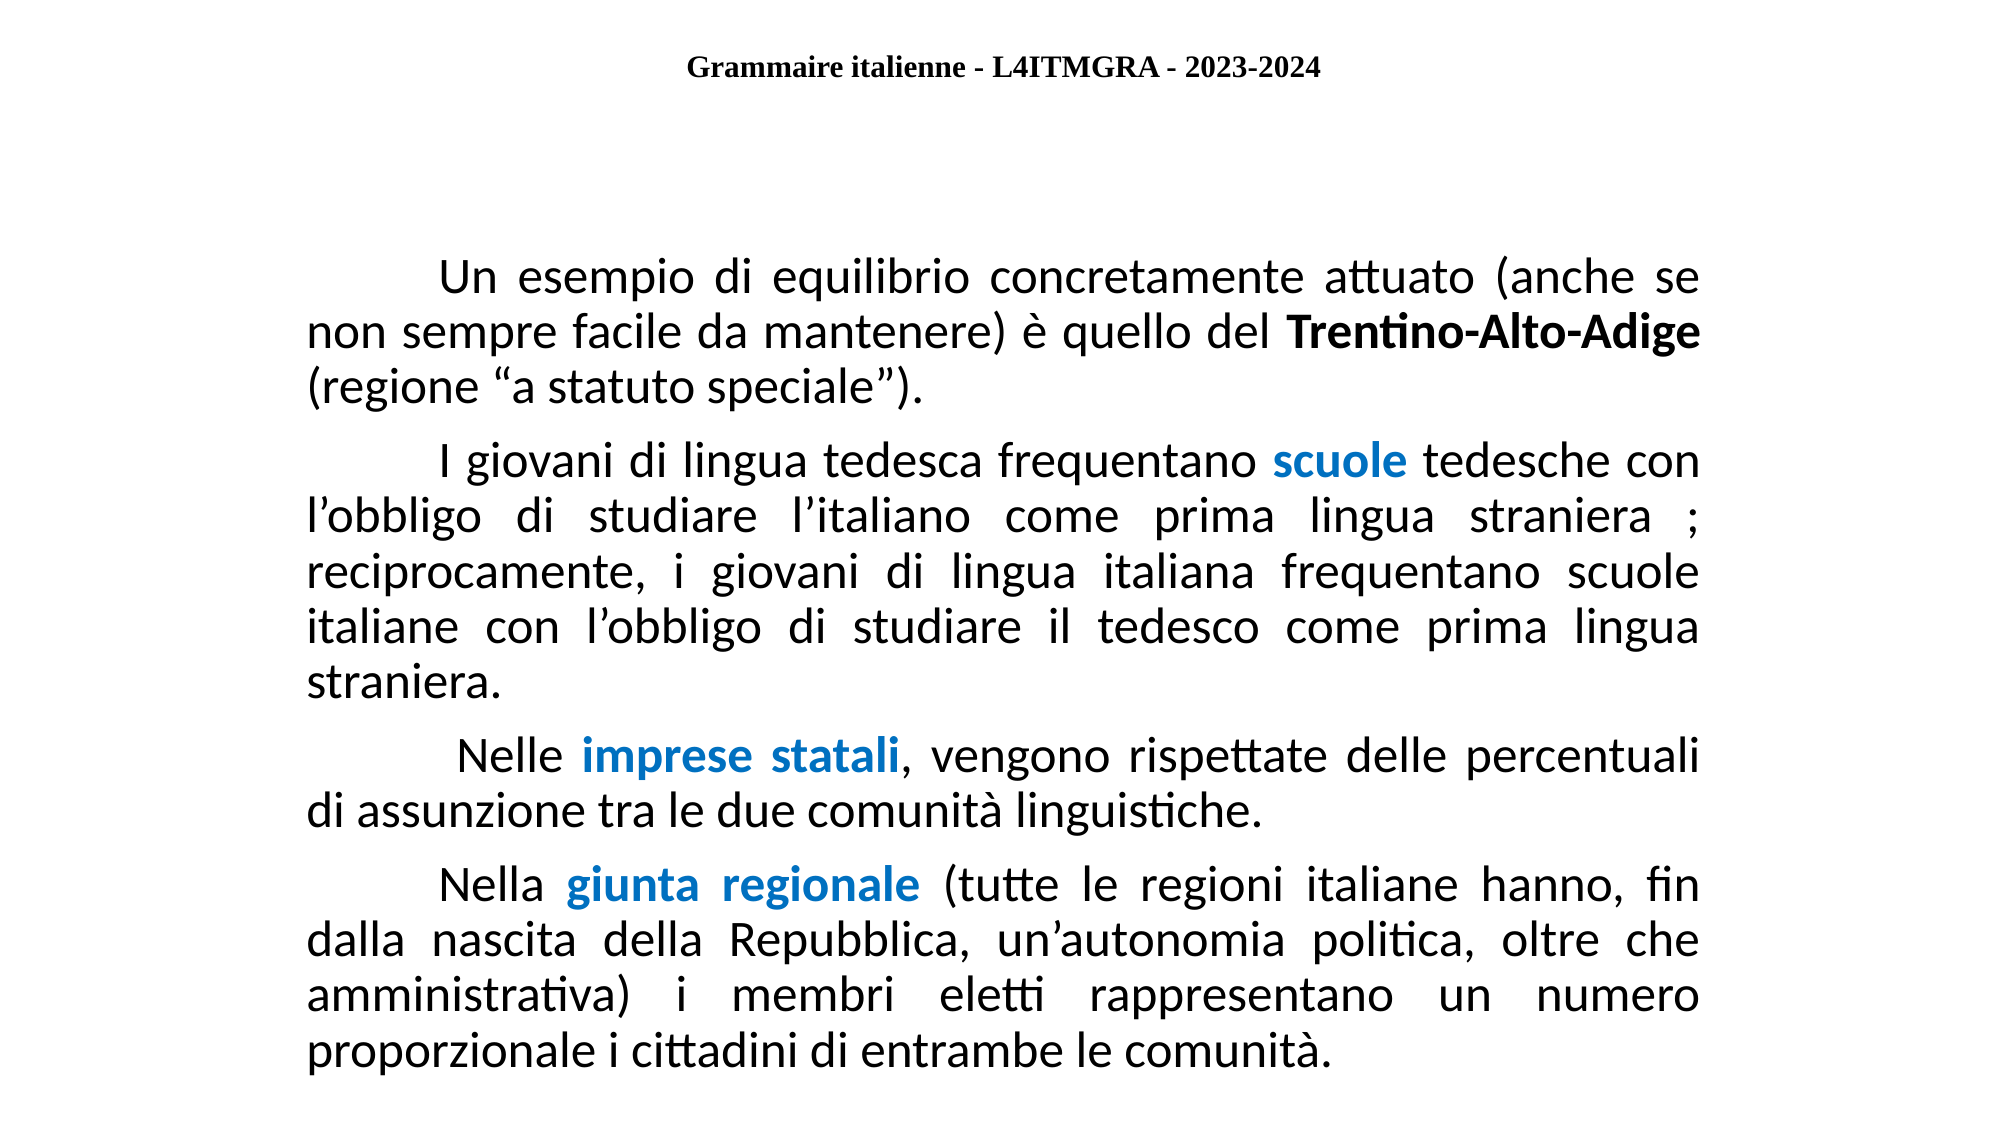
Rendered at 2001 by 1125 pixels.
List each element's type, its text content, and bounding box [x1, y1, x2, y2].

list Grammaire italienne - L4ITMGRA - 2023-2024 Un esempio di equilibrio concretamente attuato (anche se non sempre facile da mantenere) è quello del Trentino-Alto-Adige (regione “a statuto speciale”). I giovani di lingua tedesca frequentano scuole tedesche con l’obbligo di studiare l’italiano come prima lingua straniera ; reciprocamente, i giovani di lingua italiana frequentano scuole italiane con l’obbligo di studiare il tedesco come prima lingua straniera. Nelle imprese statali, vengono rispettate delle percentuali di assunzione tra le due comunità linguistiche. Nella giunta regionale (tutte le regioni italiane hanno, fin dalla nascita della Repubblica, un’autonomia politica, oltre che amministrativa) i membri eletti rappresentano un numero proporzionale i cittadini di entrambe le comunità. [291, 42, 1717, 1094]
